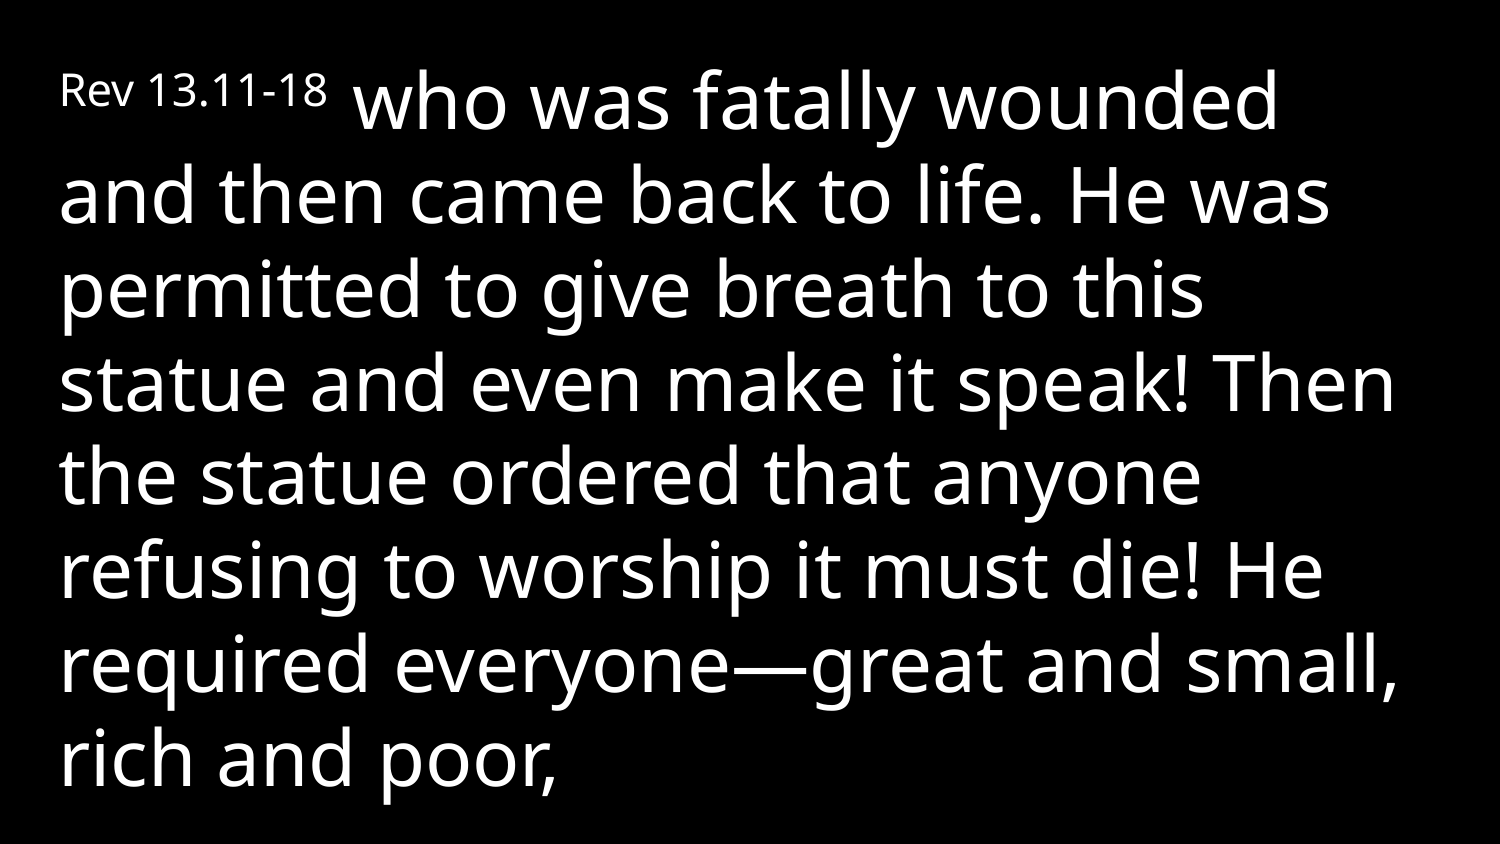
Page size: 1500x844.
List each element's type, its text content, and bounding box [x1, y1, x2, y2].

list Rev 13.11-18 who was fatally wounded and then came back to life. He was permitted to give breath to this statue and even make it speak! Then the statue ordered that anyone refusing to worship it must die! He required everyone—great and small, rich and poor, [50, 46, 1425, 810]
